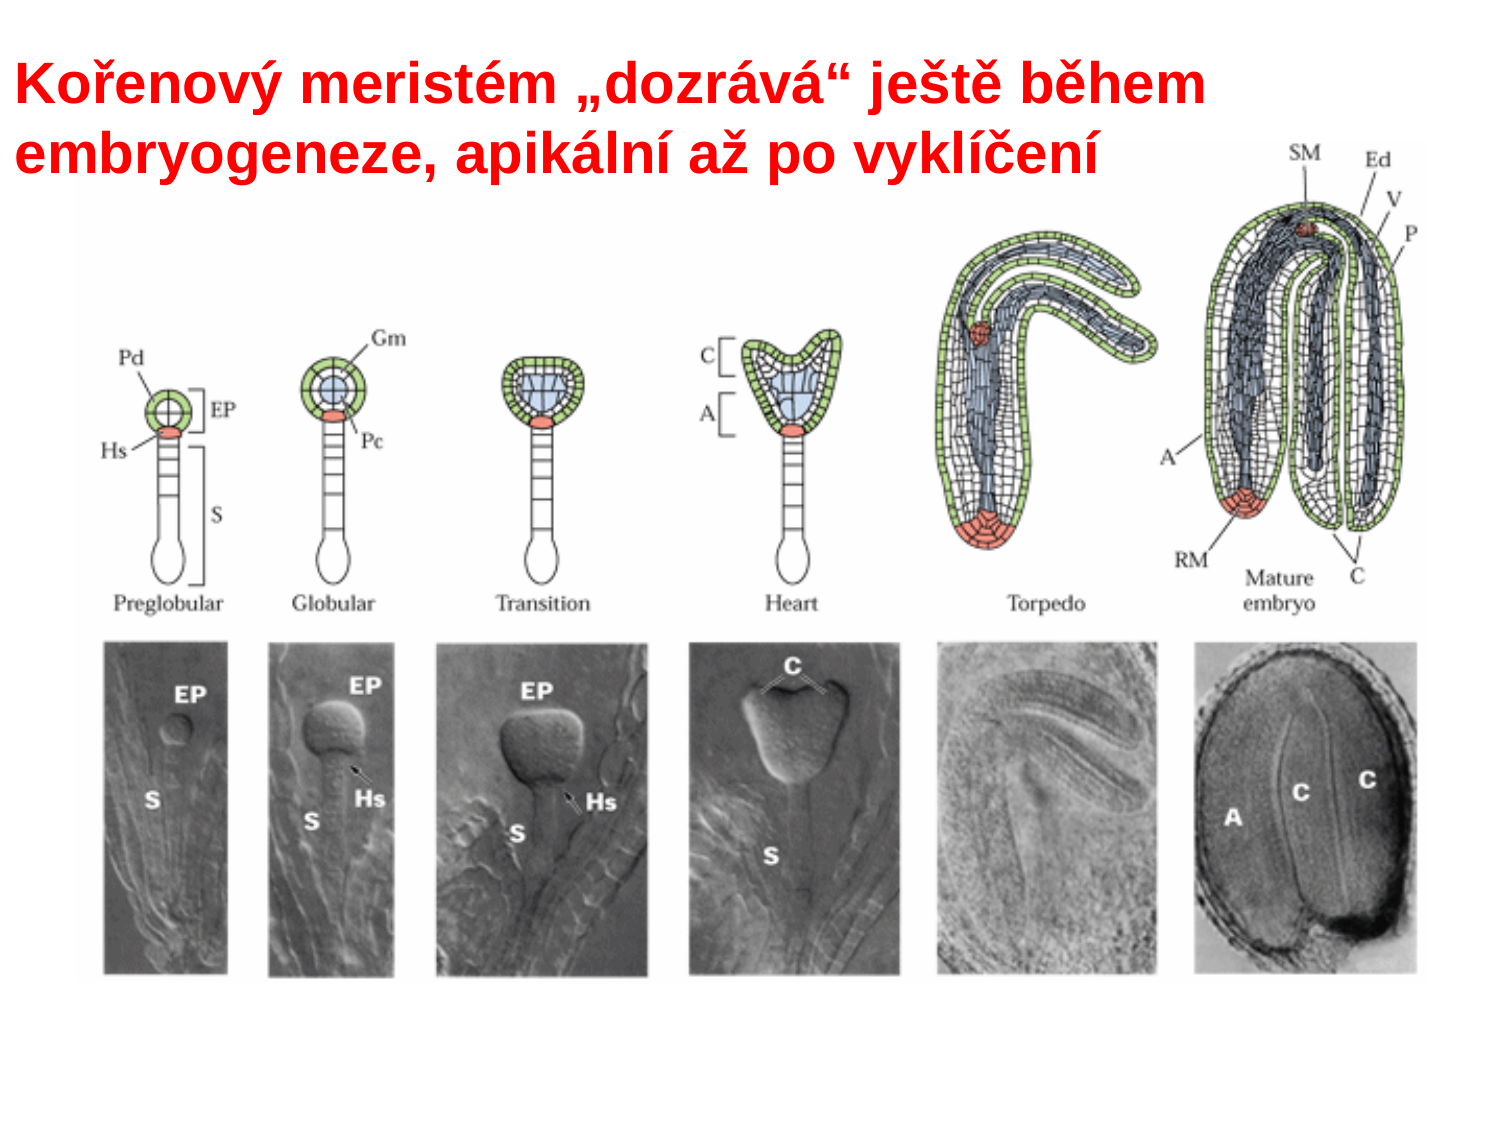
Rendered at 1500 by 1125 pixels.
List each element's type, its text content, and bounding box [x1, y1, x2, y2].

picture [74, 142, 1426, 983]
text_box Kořenový meristém „dozrává“ ještě během embryogeneze, apikální až po vyklíčení [0, 37, 1500, 193]
